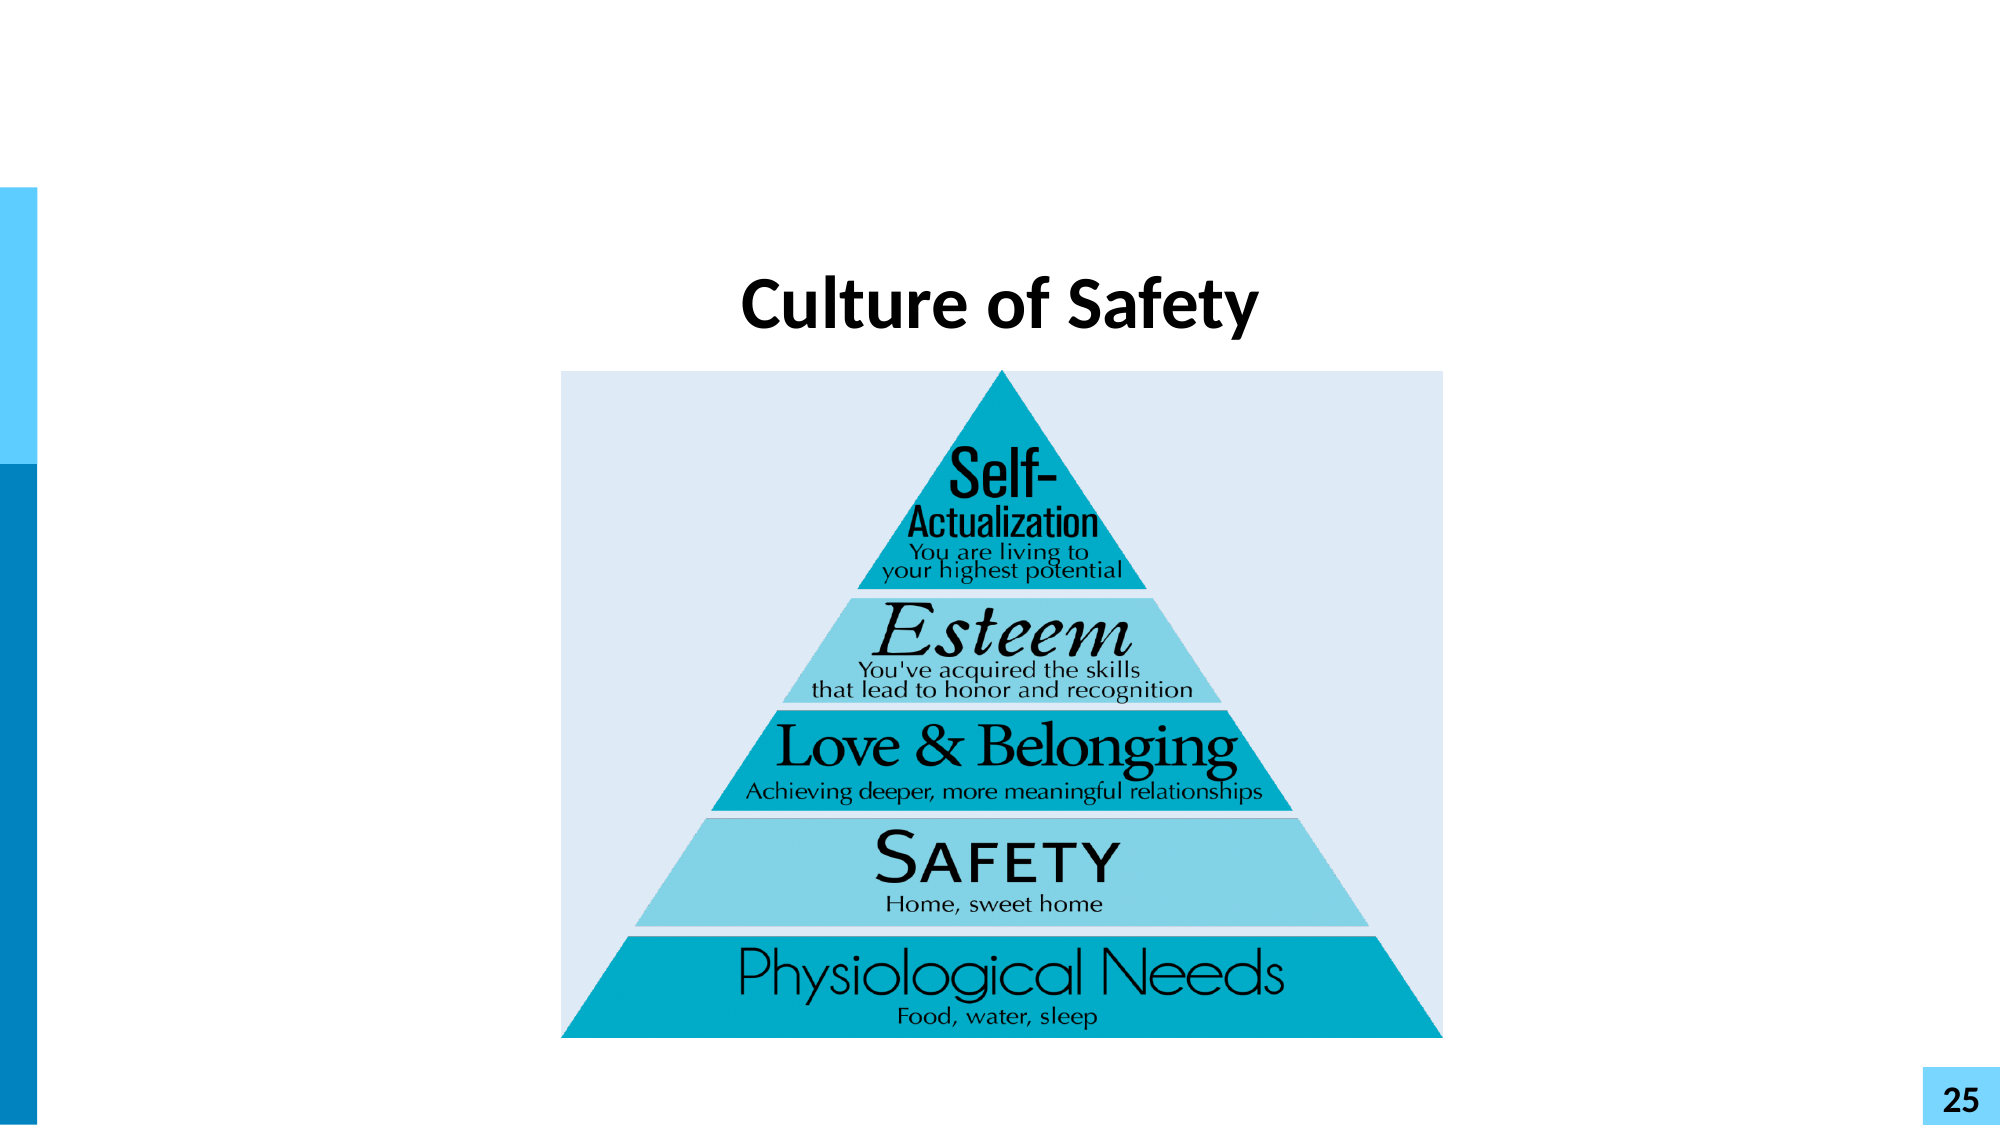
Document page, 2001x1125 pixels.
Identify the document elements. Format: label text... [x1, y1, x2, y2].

picture [560, 370, 1444, 1038]
title Culture of Safety [100, 249, 1902, 360]
